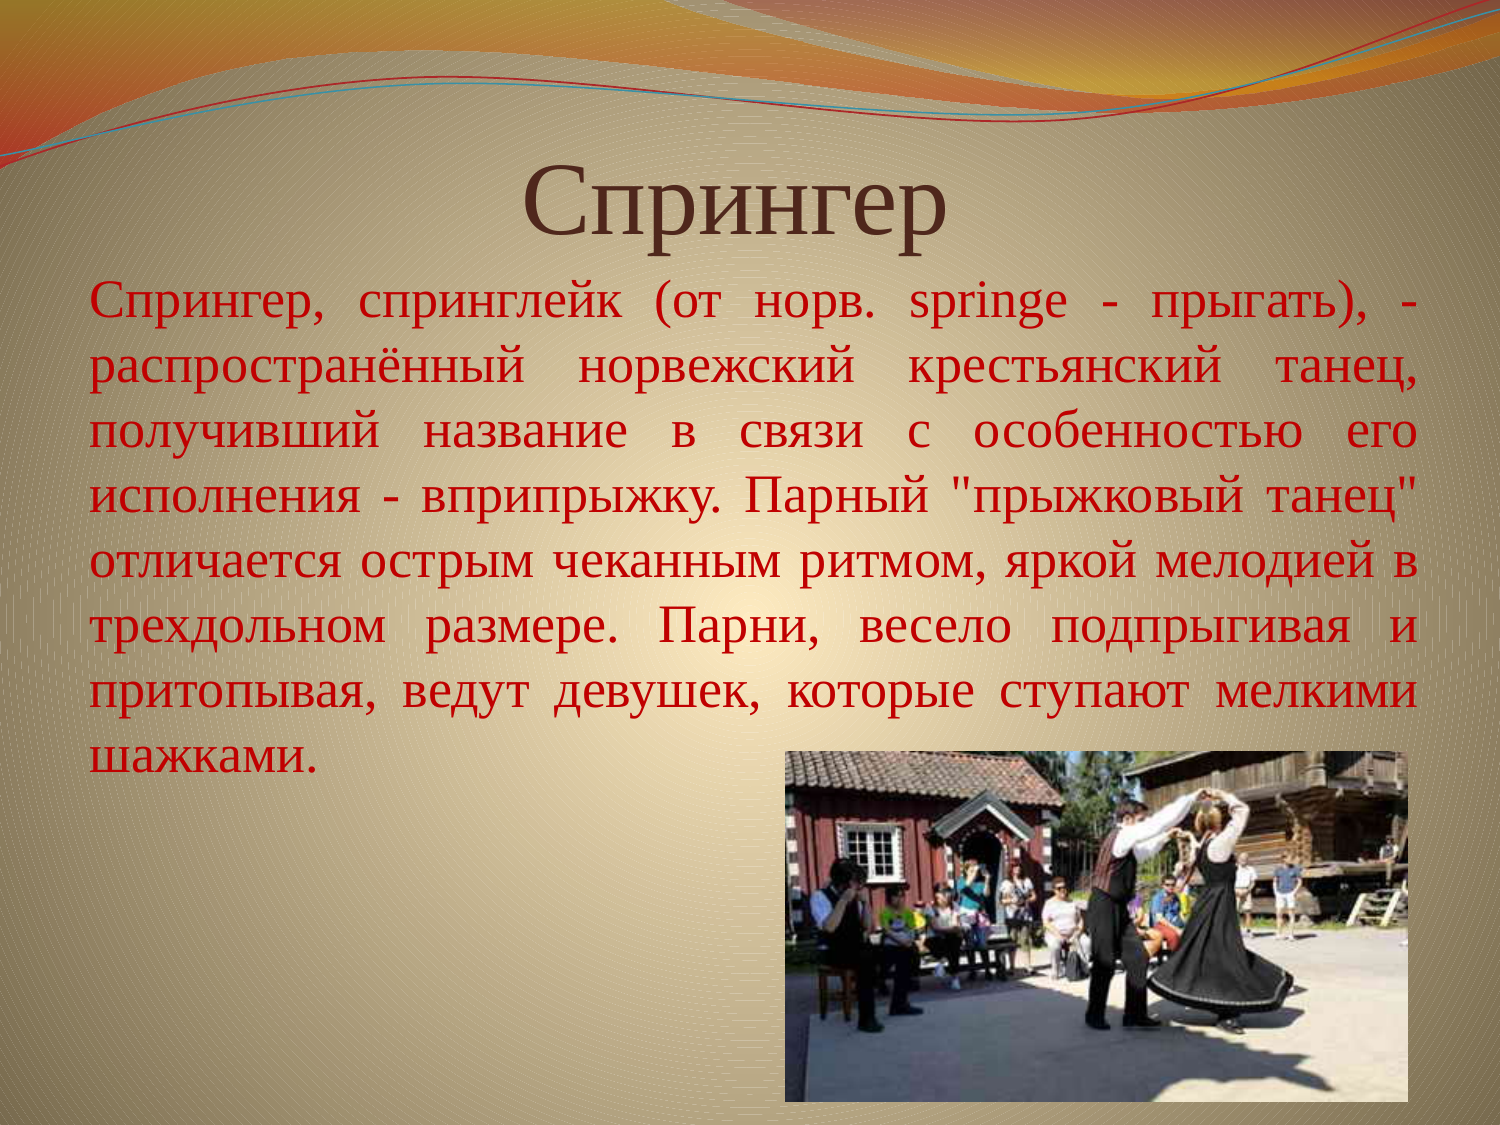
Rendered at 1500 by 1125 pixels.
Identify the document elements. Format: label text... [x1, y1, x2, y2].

picture [785, 751, 1408, 1102]
list Спрингер, спринглейк (от норв. springe - прыгать), - распространённый норвежский крестьянский танец, получивший название в связи с особенностью его исполнения - вприпрыжку. Парный "прыжковый танец" отличается острым чеканным ритмом, яркой мелодией в трехдольном размере. Парни, весело подпрыгивая и притопывая, ведут девушек, которые ступают мелкими шажками. [75, 255, 1436, 1113]
title Спрингер [75, 115, 1425, 255]
